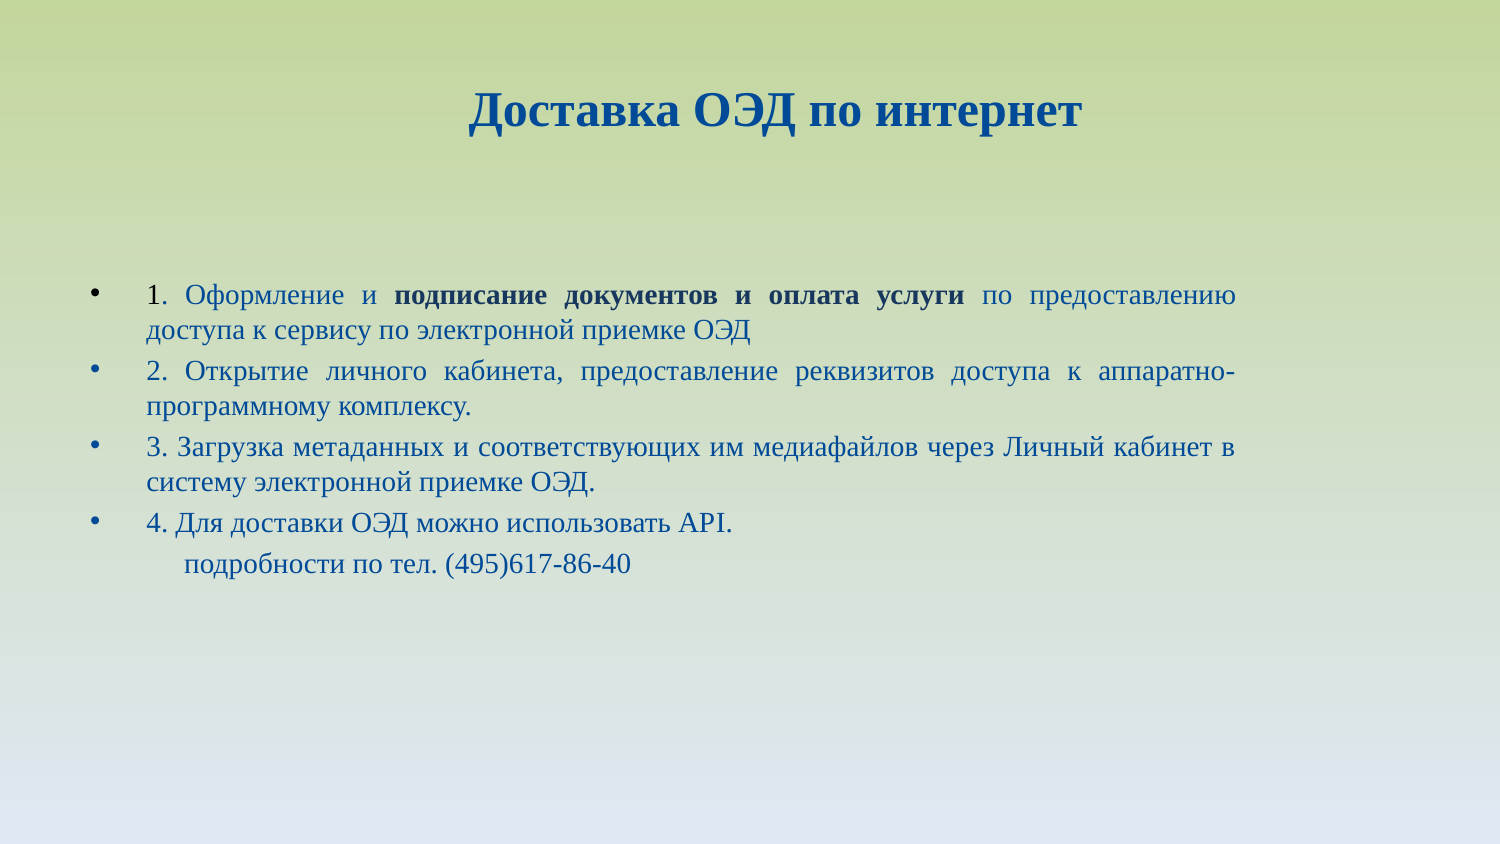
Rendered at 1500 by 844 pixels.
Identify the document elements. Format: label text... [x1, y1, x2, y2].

list 1. Оформление и подписание документов и оплата услуги по предоставлению доступа к сервису по электронной приемке ОЭД 2. Открытие личного кабинета, предоставление реквизитов доступа к аппаратно-программному комплексу. 3. Загрузка метаданных и соответствующих им медиафайлов через Личный кабинет в систему электронной приемке ОЭД. 4. Для доставки ОЭД можно использовать АРI. подробности по тел. (495)617-86-40 [75, 267, 1252, 636]
list Доставка ОЭД по интернет [227, 65, 1324, 144]
